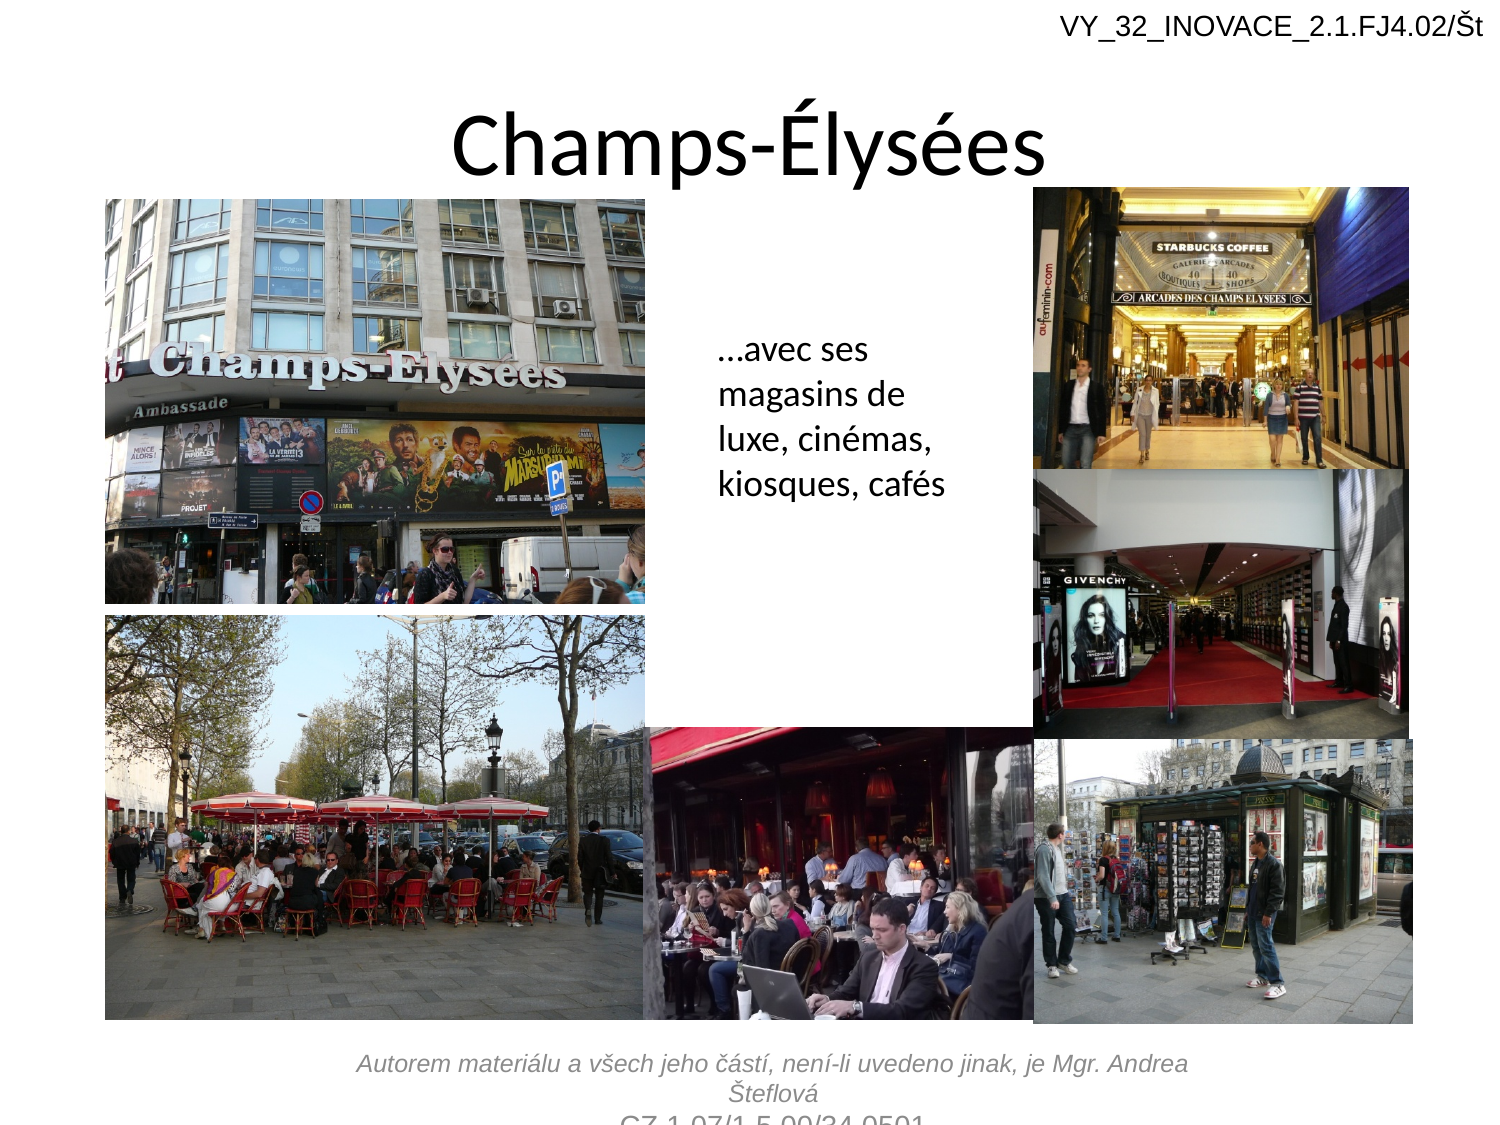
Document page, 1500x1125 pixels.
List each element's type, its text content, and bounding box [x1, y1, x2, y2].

title Champs-Élysées [74, 44, 1426, 233]
text_box VY_32_INOVACE_2.1.FJ4.02/Št [1045, 0, 1500, 50]
picture [105, 198, 645, 604]
footer Autorem materiálu a všech jeho částí, není-li uvedeno jinak, je Mgr. Andrea Šteflová CZ.1.07/1.5.00/34.0501 [292, 1065, 1254, 1125]
text_box …avec ses magasins de luxe, cinémas, kiosques, cafés [703, 316, 973, 512]
picture [105, 187, 1413, 1025]
